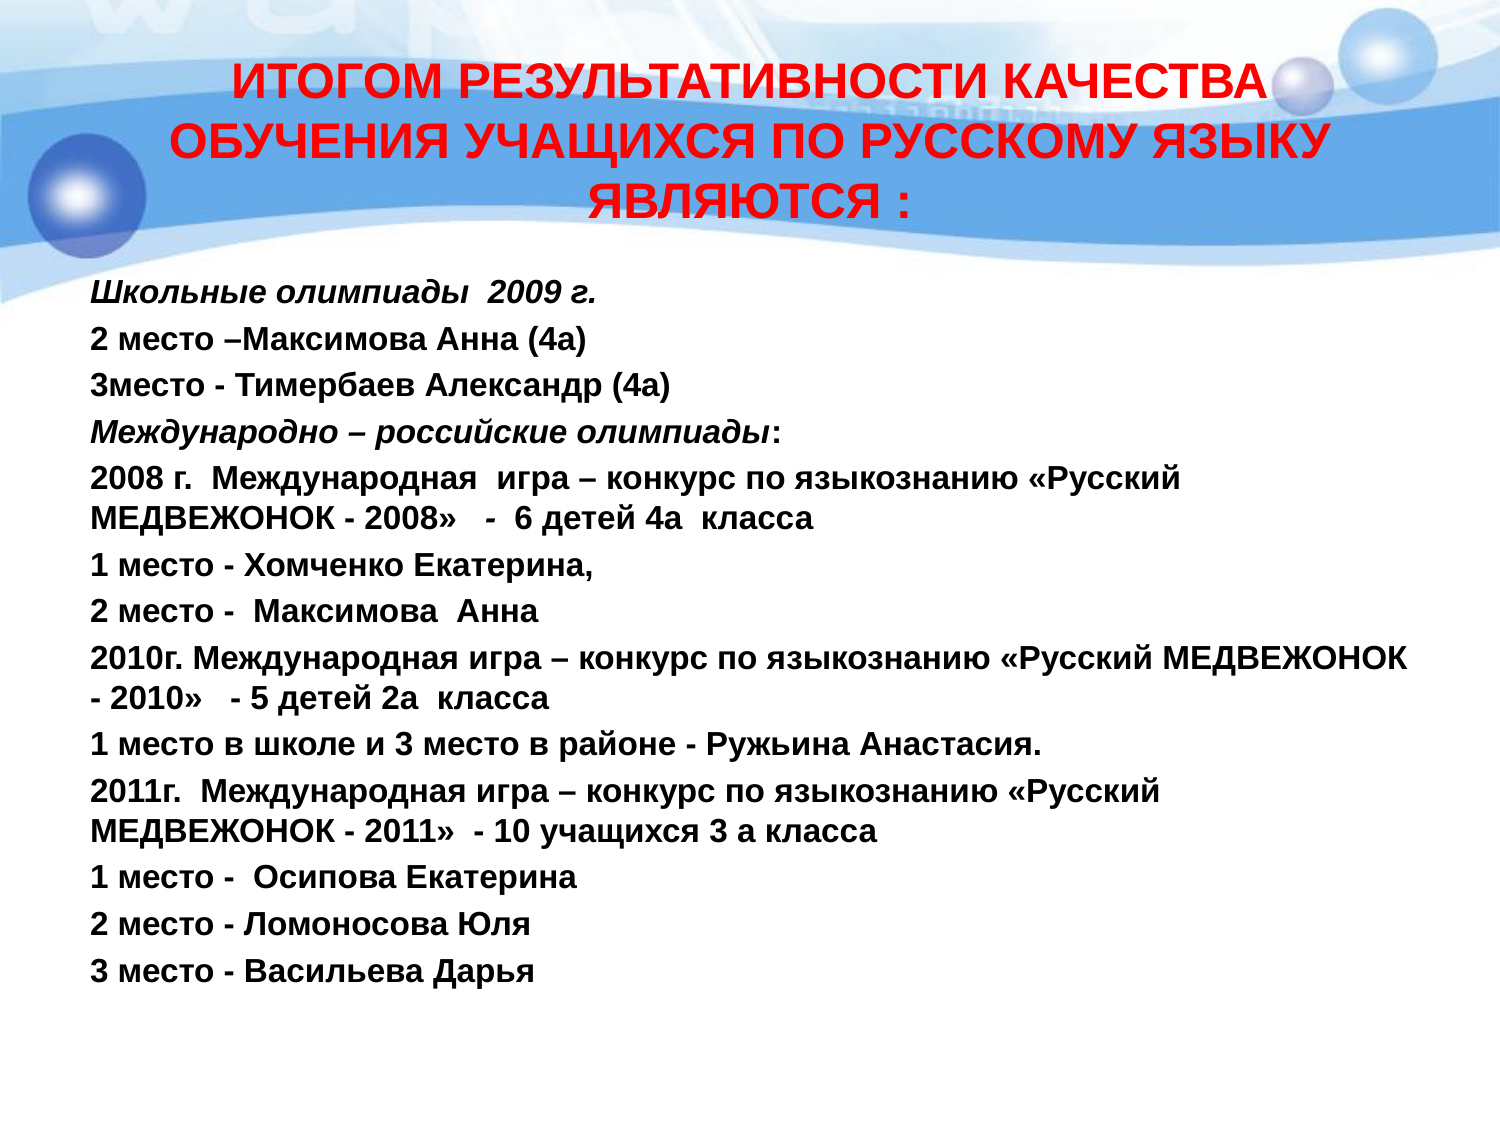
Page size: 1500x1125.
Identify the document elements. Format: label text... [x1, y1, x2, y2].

list Школьные олимпиады 2009 г. 2 место –Максимова Анна (4а) 3место - Тимербаев Александр (4а) Международно – российские олимпиады: 2008 г. Международная игра – конкурс по языкознанию «Русский МЕДВЕЖОНОК - 2008» - 6 детей 4а класса 1 место - Хомченко Екатерина, 2 место - Максимова Анна 2010г. Международная игра – конкурс по языкознанию «Русский МЕДВЕЖОНОК - 2010» - 5 детей 2а класса 1 место в школе и 3 место в районе - Ружьина Анастасия. 2011г. Международная игра – конкурс по языкознанию «Русский МЕДВЕЖОНОК - 2011» - 10 учащихся 3 а класса 1 место - Осипова Екатерина 2 место - Ломоносова Юля 3 место - Васильева Дарья [75, 262, 1425, 1005]
title Итогом результативности качества обучения учащихся по русскому языку являются : [75, 45, 1425, 233]
picture [0, 0, 1500, 1125]
